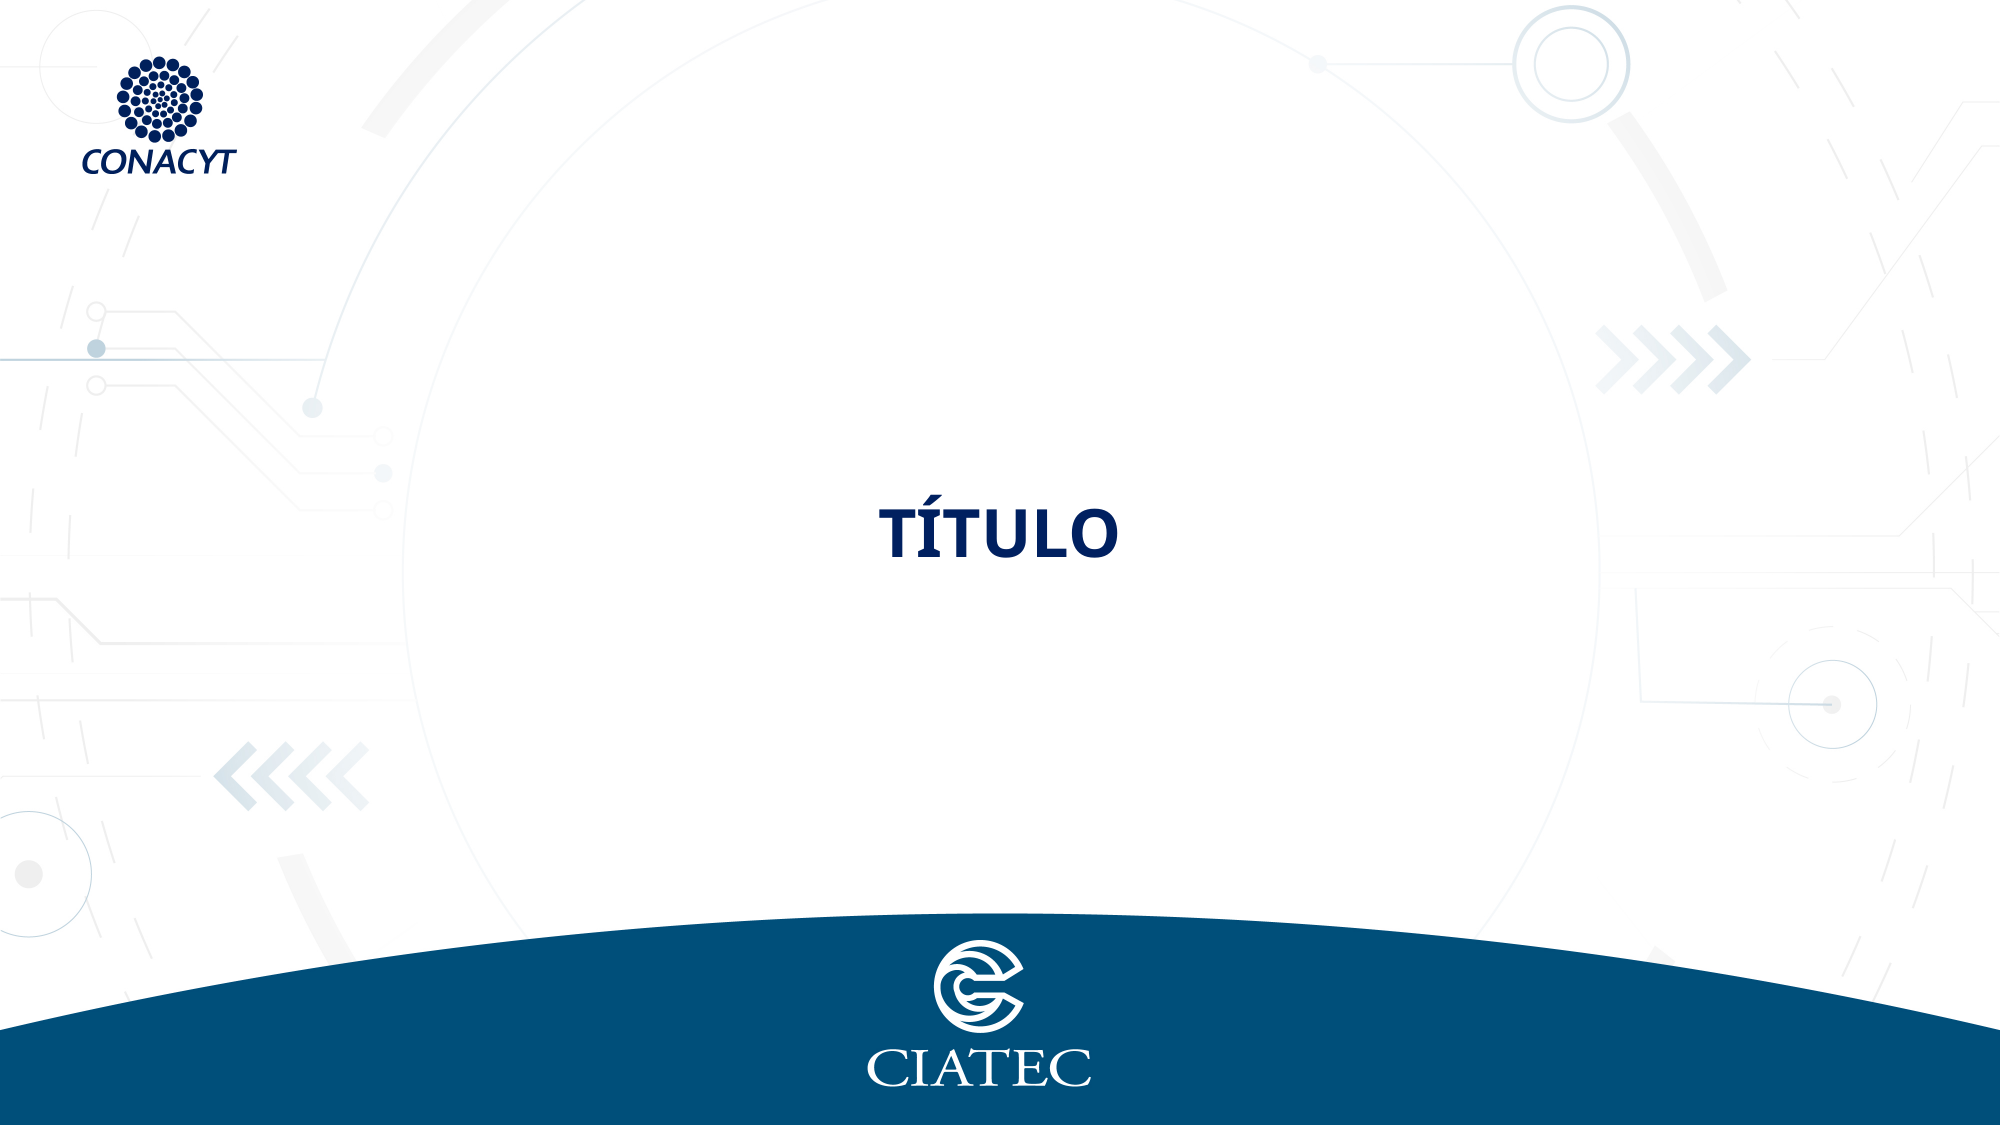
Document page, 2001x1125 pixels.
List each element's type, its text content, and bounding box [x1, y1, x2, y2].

title TÍTULO [249, 340, 1750, 732]
picture [0, 0, 2000, 1125]
